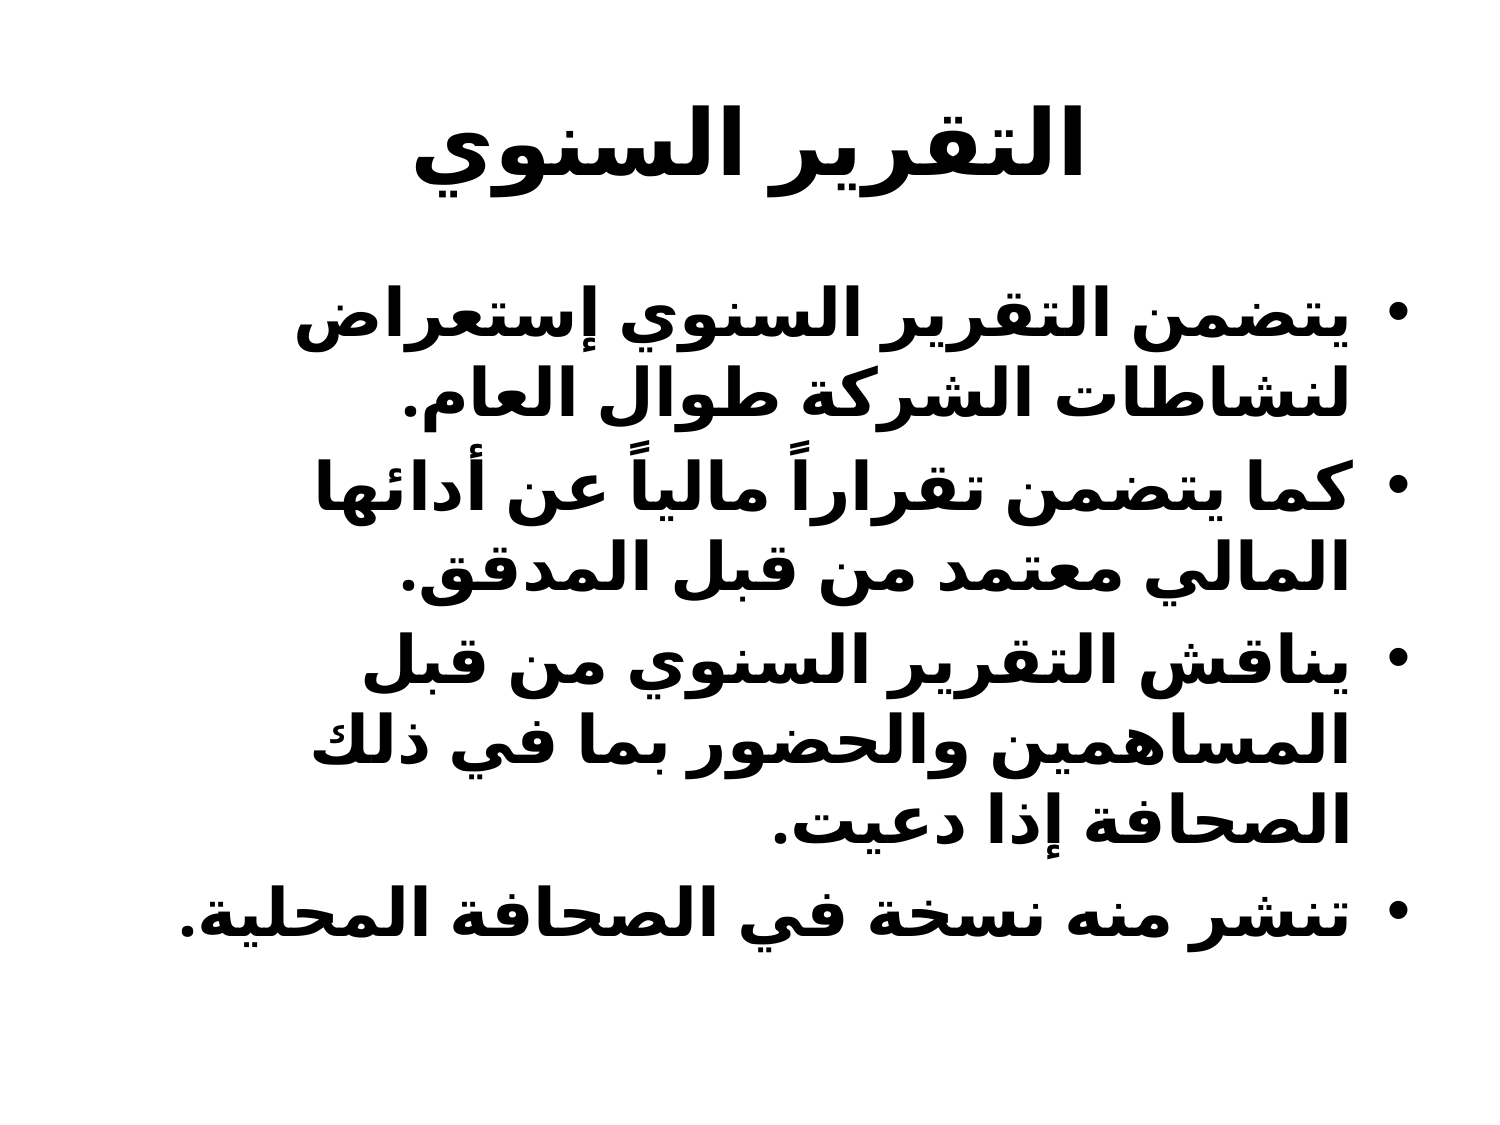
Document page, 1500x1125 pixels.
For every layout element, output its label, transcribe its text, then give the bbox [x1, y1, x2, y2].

list يتضمن التقرير السنوي إستعراض لنشاطات الشركة طوال العام. كما يتضمن تقراراً مالياً عن أدائها المالي معتمد من قبل المدقق. يناقش التقرير السنوي من قبل المساهمين والحضور بما في ذلك الصحافة إذا دعيت. تنشر منه نسخة في الصحافة المحلية. [75, 262, 1425, 1005]
title التقرير السنوي [75, 45, 1425, 233]
